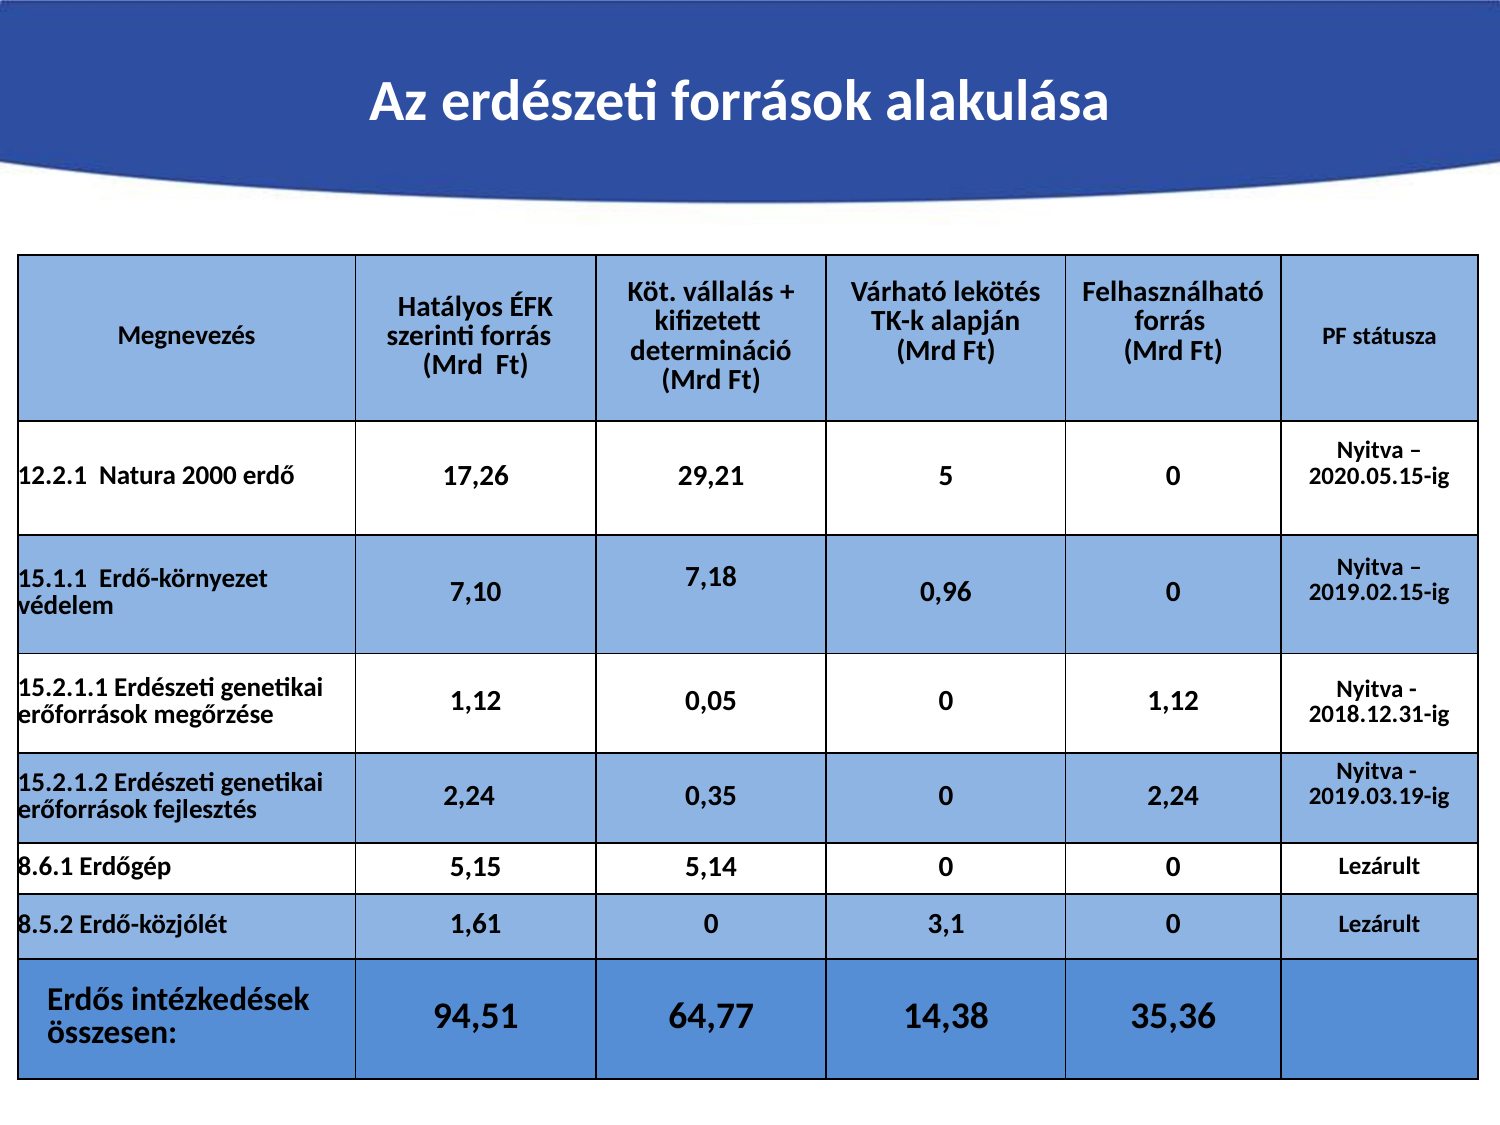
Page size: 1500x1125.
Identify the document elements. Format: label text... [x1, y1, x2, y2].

table_cell 12.2.1 Natura 2000 erdő [19, 422, 355, 534]
table_cell 0 [597, 895, 825, 958]
table_cell 0 [1066, 844, 1280, 893]
table_cell 2,24 [1066, 754, 1280, 842]
table_cell Nyitva – 2020.05.15-ig [1282, 422, 1477, 534]
table_cell 94,51 [356, 960, 595, 1078]
table_cell Nyitva - 2018.12.31-ig [1282, 654, 1477, 752]
table_header Várható lekötés TK-k alapján (Mrd Ft) [827, 256, 1065, 420]
table_cell 0,96 [827, 536, 1065, 653]
table_header Megnevezés [19, 256, 355, 420]
table_cell Lezárult [1282, 895, 1477, 958]
table_header Köt. vállalás + kifizetett determináció (Mrd Ft) [597, 256, 825, 420]
table_cell 0 [1066, 895, 1280, 958]
table_cell 35,36 [1066, 960, 1280, 1078]
table_cell 0,35 [597, 754, 825, 842]
title Az erdészeti források alakulása [64, 0, 1415, 199]
table_cell 0 [827, 754, 1065, 842]
table_cell 0 [1066, 422, 1280, 534]
table_cell 7,10 [356, 536, 595, 653]
table_cell 1,12 [1066, 654, 1280, 752]
table_header Hatályos ÉFK szerinti forrás (Mrd Ft) [356, 256, 595, 420]
table_cell 8.6.1 Erdőgép [19, 844, 355, 893]
table_cell 2,24 [356, 754, 595, 842]
table_cell Nyitva - 2019.03.19-ig [1282, 754, 1477, 842]
table_cell 8.5.2 Erdő-közjólét [19, 895, 355, 958]
table_cell 0 [827, 654, 1065, 752]
table_cell 29,21 [597, 422, 825, 534]
table_cell 15.2.1.1 Erdészeti genetikai erőforrások megőrzése [19, 654, 355, 752]
table_header PF státusza [1282, 256, 1477, 420]
table_cell Erdős intézkedések összesen: [19, 960, 355, 1078]
table_cell 5,15 [356, 844, 595, 893]
table_cell 15.2.1.2 Erdészeti genetikai erőforrások fejlesztés [19, 754, 355, 842]
table_cell 5,14 [597, 844, 825, 893]
table_cell 7,18 [597, 536, 825, 653]
table_cell Nyitva – 2019.02.15-ig [1282, 536, 1477, 653]
picture [0, 0, 1500, 1125]
table_cell 5 [827, 422, 1065, 534]
table_cell 0 [827, 844, 1065, 893]
table_cell 17,26 [356, 422, 595, 534]
table_cell 0,05 [597, 654, 825, 752]
table_cell Lezárult [1282, 844, 1477, 893]
table_cell 64,77 [597, 960, 825, 1078]
table_cell 3,1 [827, 895, 1065, 958]
table_cell 14,38 [827, 960, 1065, 1078]
table_cell 15.1.1 Erdő-környezet védelem [19, 536, 355, 653]
table_cell 0 [1066, 536, 1280, 653]
table_cell [1282, 960, 1477, 1078]
table_cell 1,61 [356, 895, 595, 958]
table_header Felhasználható forrás (Mrd Ft) [1066, 256, 1280, 420]
table_cell 1,12 [356, 654, 595, 752]
